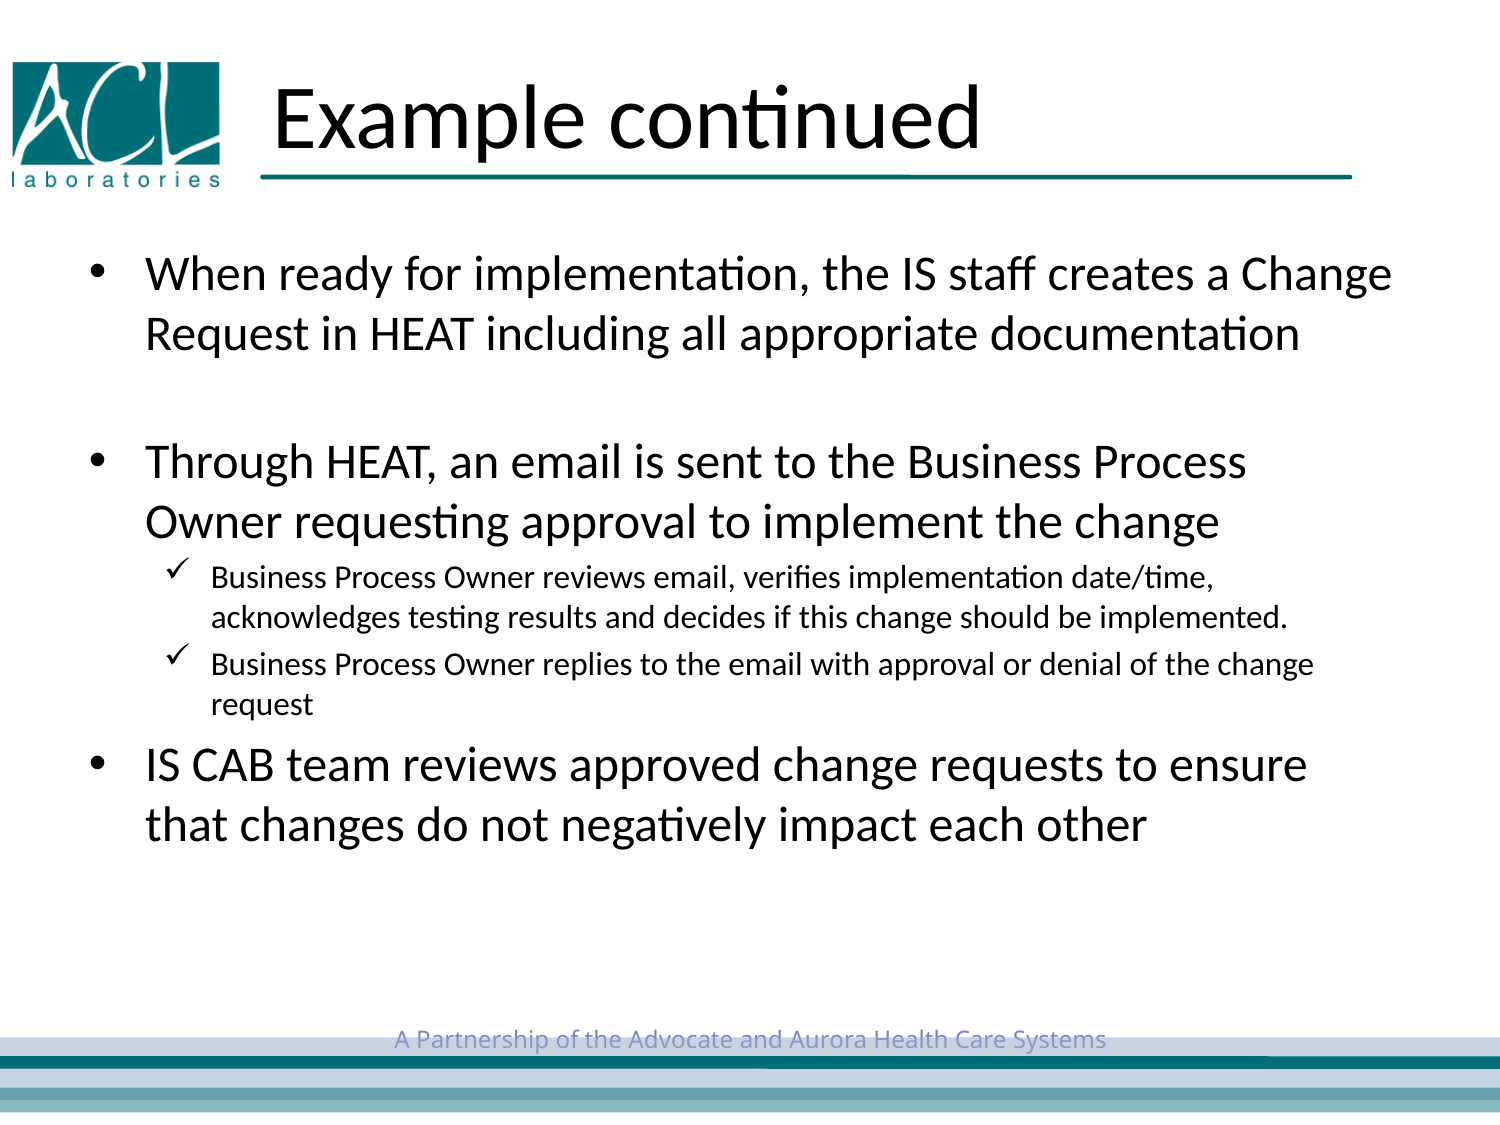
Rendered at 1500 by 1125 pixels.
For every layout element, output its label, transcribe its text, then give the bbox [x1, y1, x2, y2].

list When ready for implementation, the IS staff creates a Change Request in HEAT including all appropriate documentation Through HEAT, an email is sent to the Business Process Owner requesting approval to implement the change Business Process Owner reviews email, verifies implementation date/time, acknowledges testing results and decides if this change should be implemented. Business Process Owner replies to the email with approval or denial of the change request IS CAB team reviews approved change requests to ensure that changes do not negatively impact each other [74, 233, 1412, 976]
picture [12, 62, 220, 188]
title Example continued [237, 50, 1500, 238]
